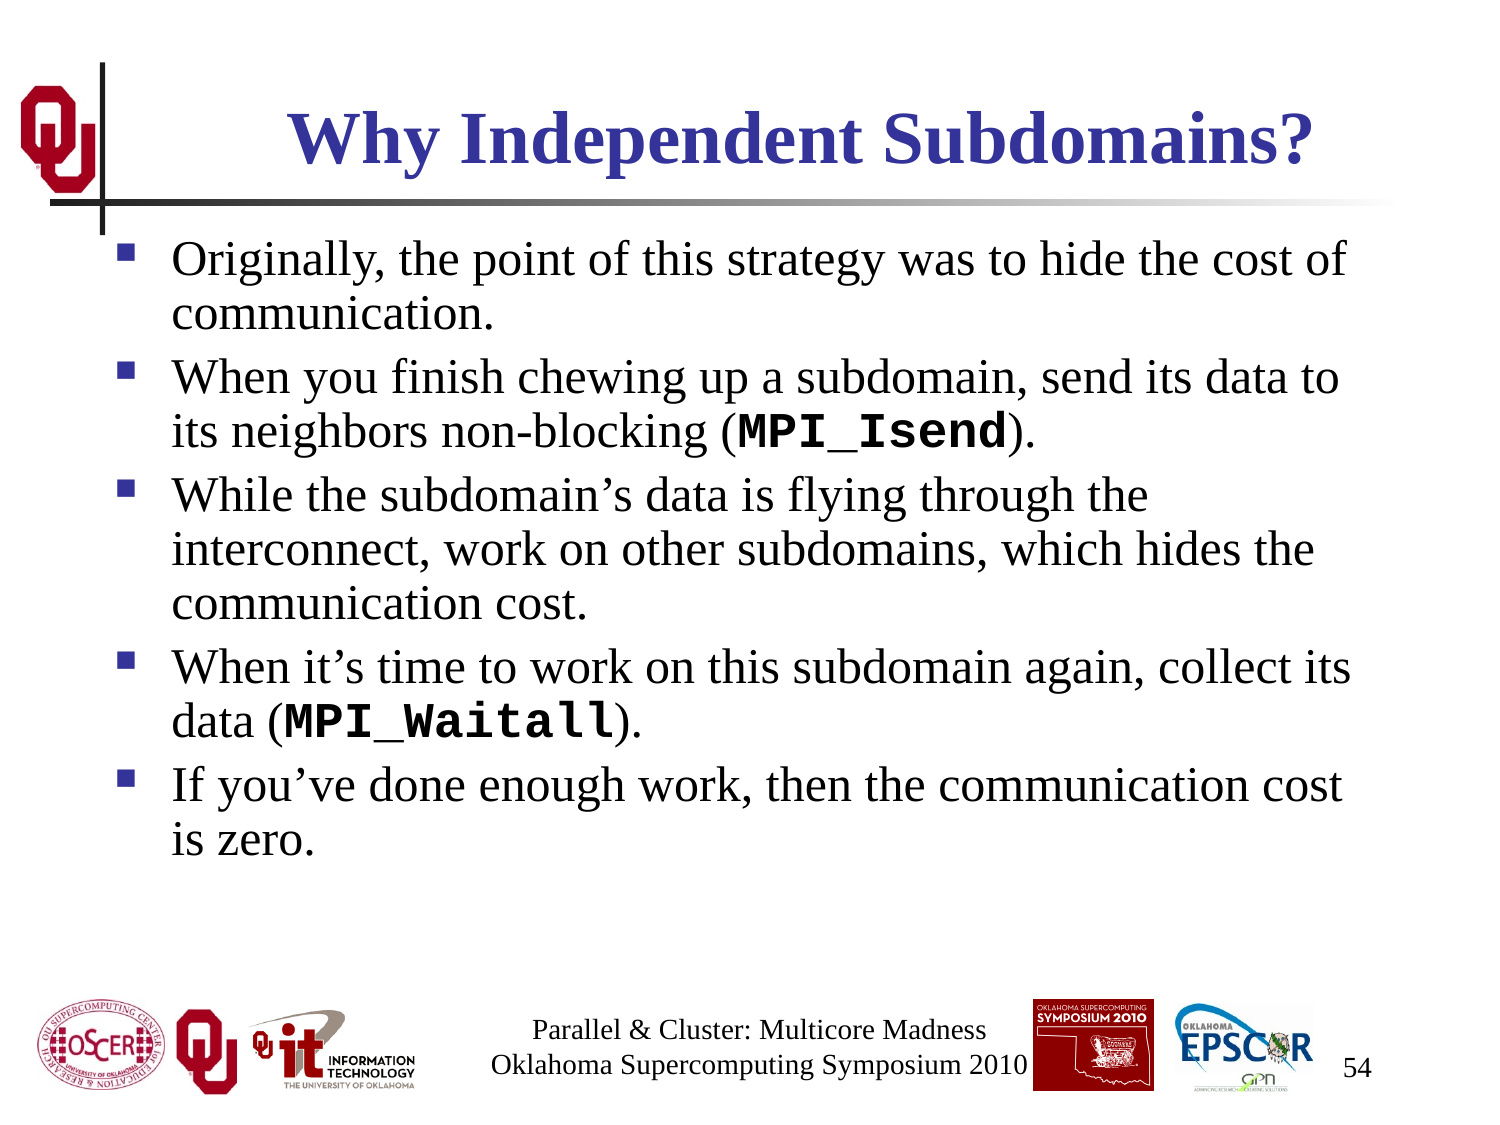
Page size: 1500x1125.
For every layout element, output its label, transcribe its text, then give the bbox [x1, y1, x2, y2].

footer Parallel & Cluster: Multicore Madness Oklahoma Supercomputing Symposium 2010 [431, 1063, 1088, 1088]
picture [18, 83, 97, 196]
list Originally, the point of this strategy was to hide the cost of communication. When you finish chewing up a subdomain, send its data to its neighbors non-blocking (MPI_Isend). While the subdomain’s data is flying through the interconnect, work on other subdomains, which hides the communication cost. When it’s time to work on this subdomain again, collect its data (MPI_Waitall). If you’ve done enough work, then the communication cost is zero. [99, 224, 1401, 1063]
picture [1187, 1091, 1294, 1098]
picture [37, 999, 165, 1090]
slide_number 54 [1174, 1063, 1388, 1091]
picture [174, 1063, 425, 1099]
title Why Independent Subdomains? [162, 74, 1442, 187]
